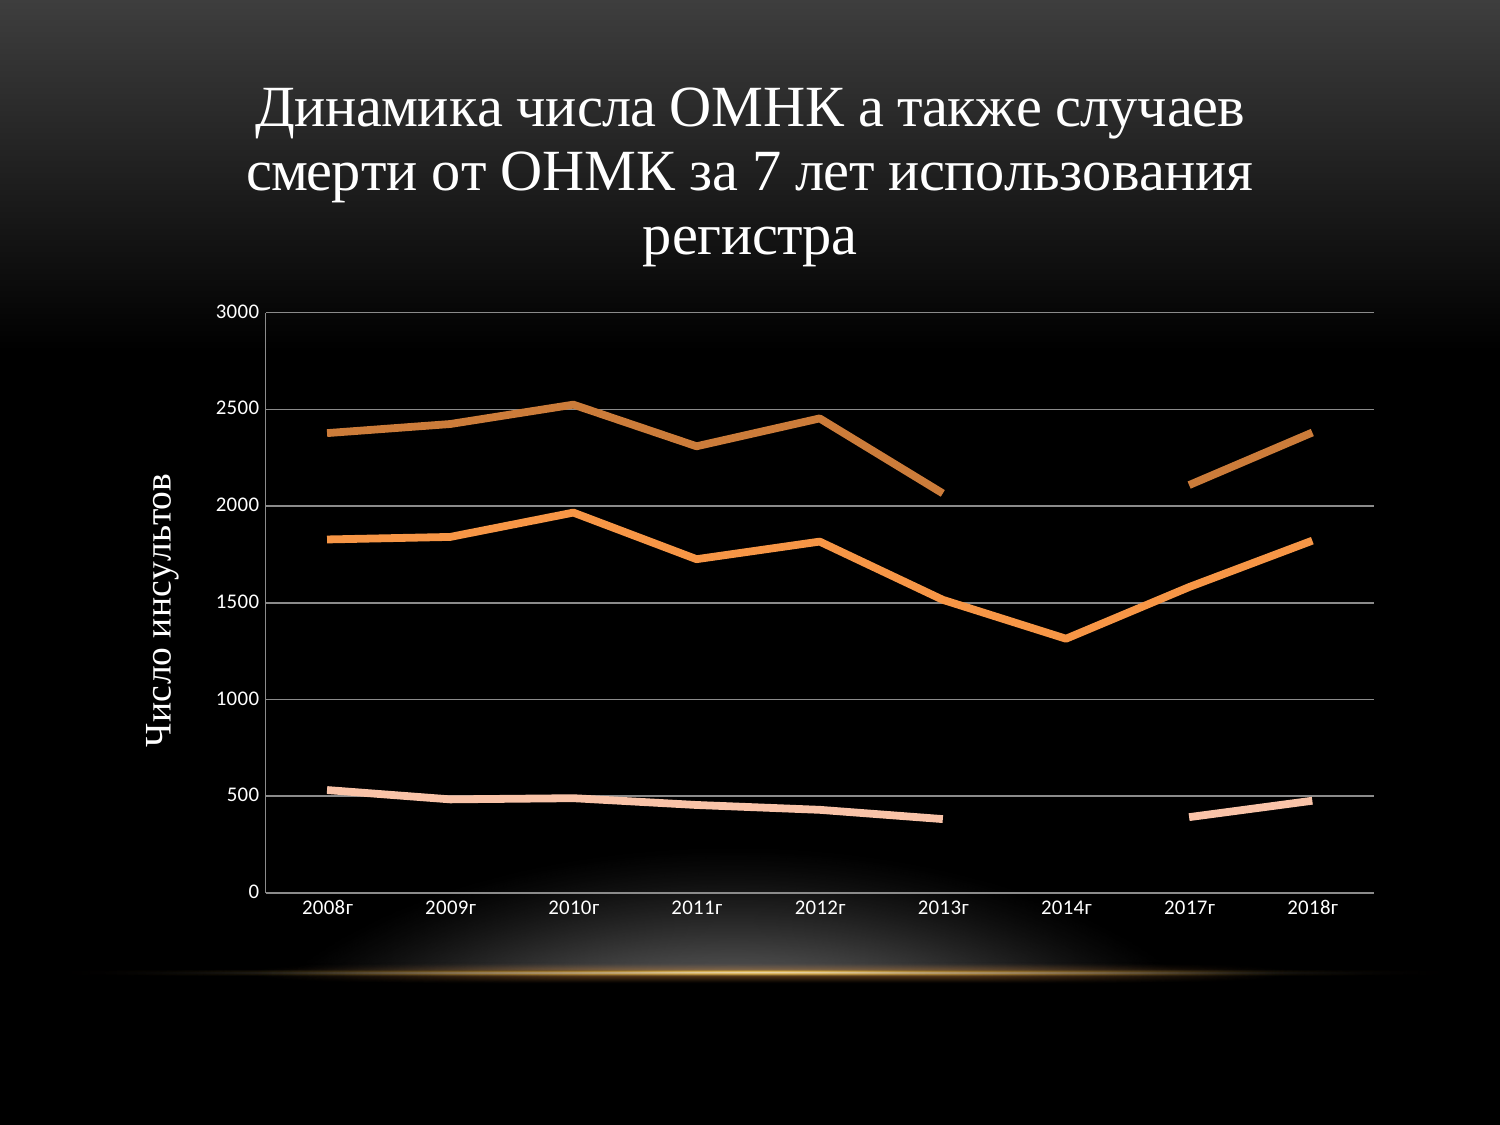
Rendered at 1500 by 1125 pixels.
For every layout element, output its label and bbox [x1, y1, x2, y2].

picture [0, 0, 1500, 1125]
chart [99, 30, 1401, 938]
